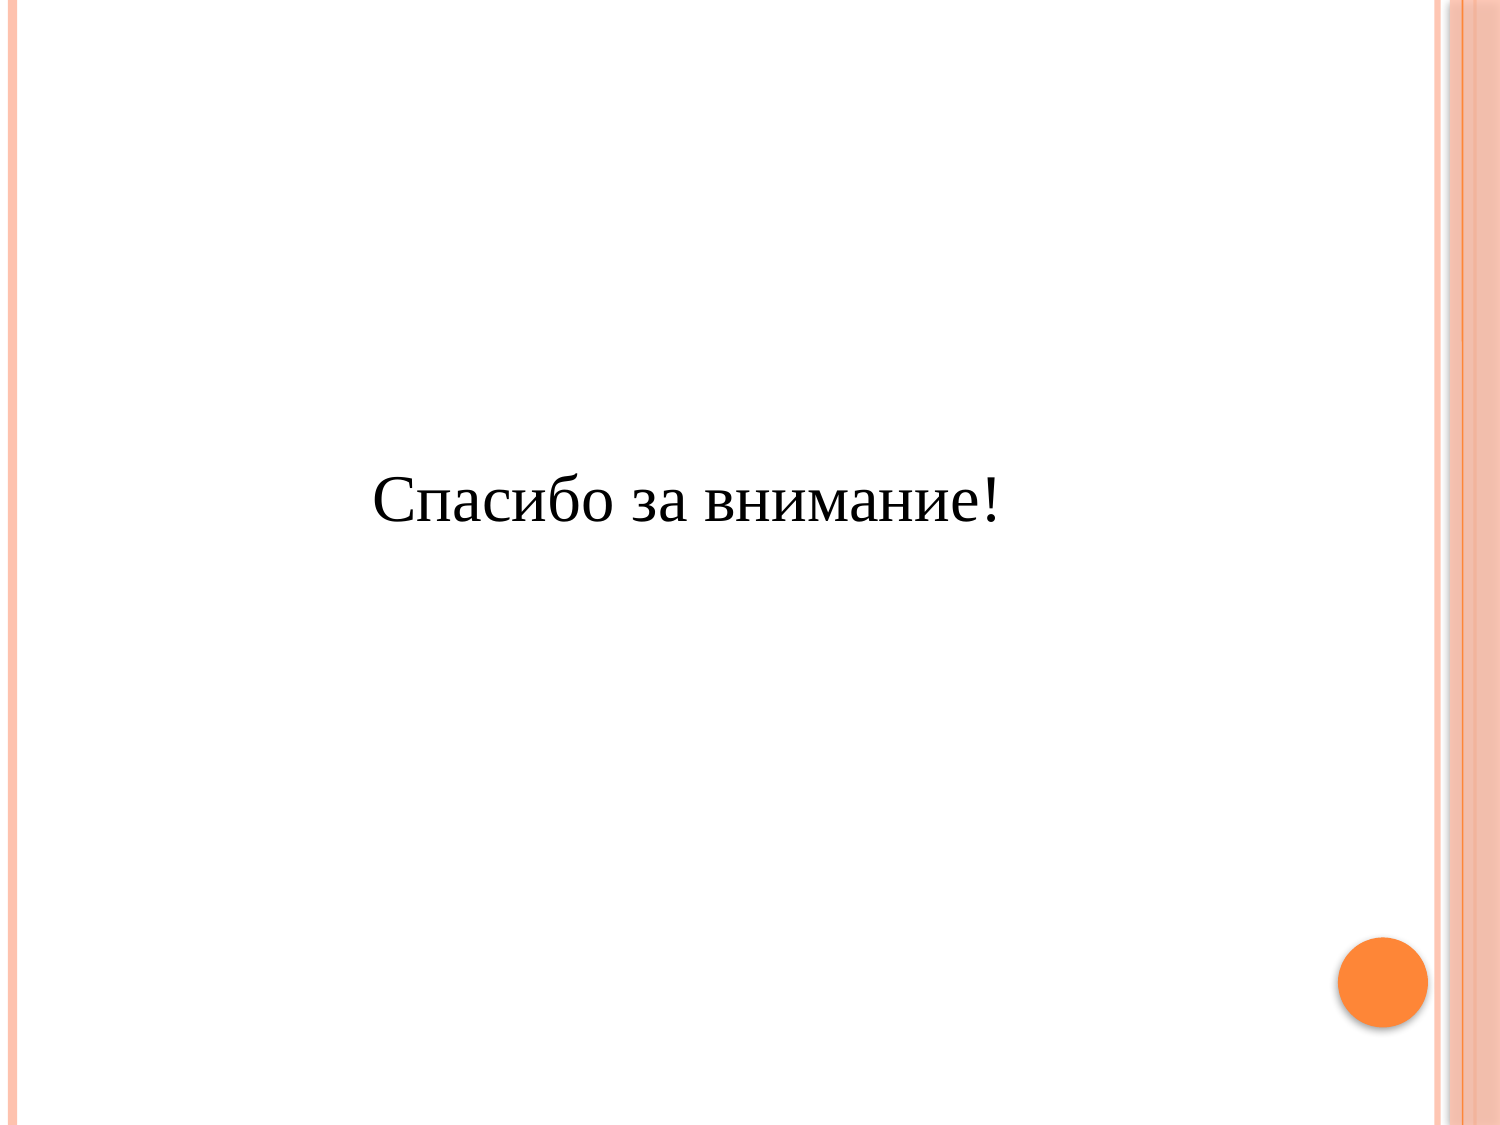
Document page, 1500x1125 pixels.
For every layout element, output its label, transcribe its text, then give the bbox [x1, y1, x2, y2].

list Спасибо за внимание! [75, 262, 1300, 1062]
